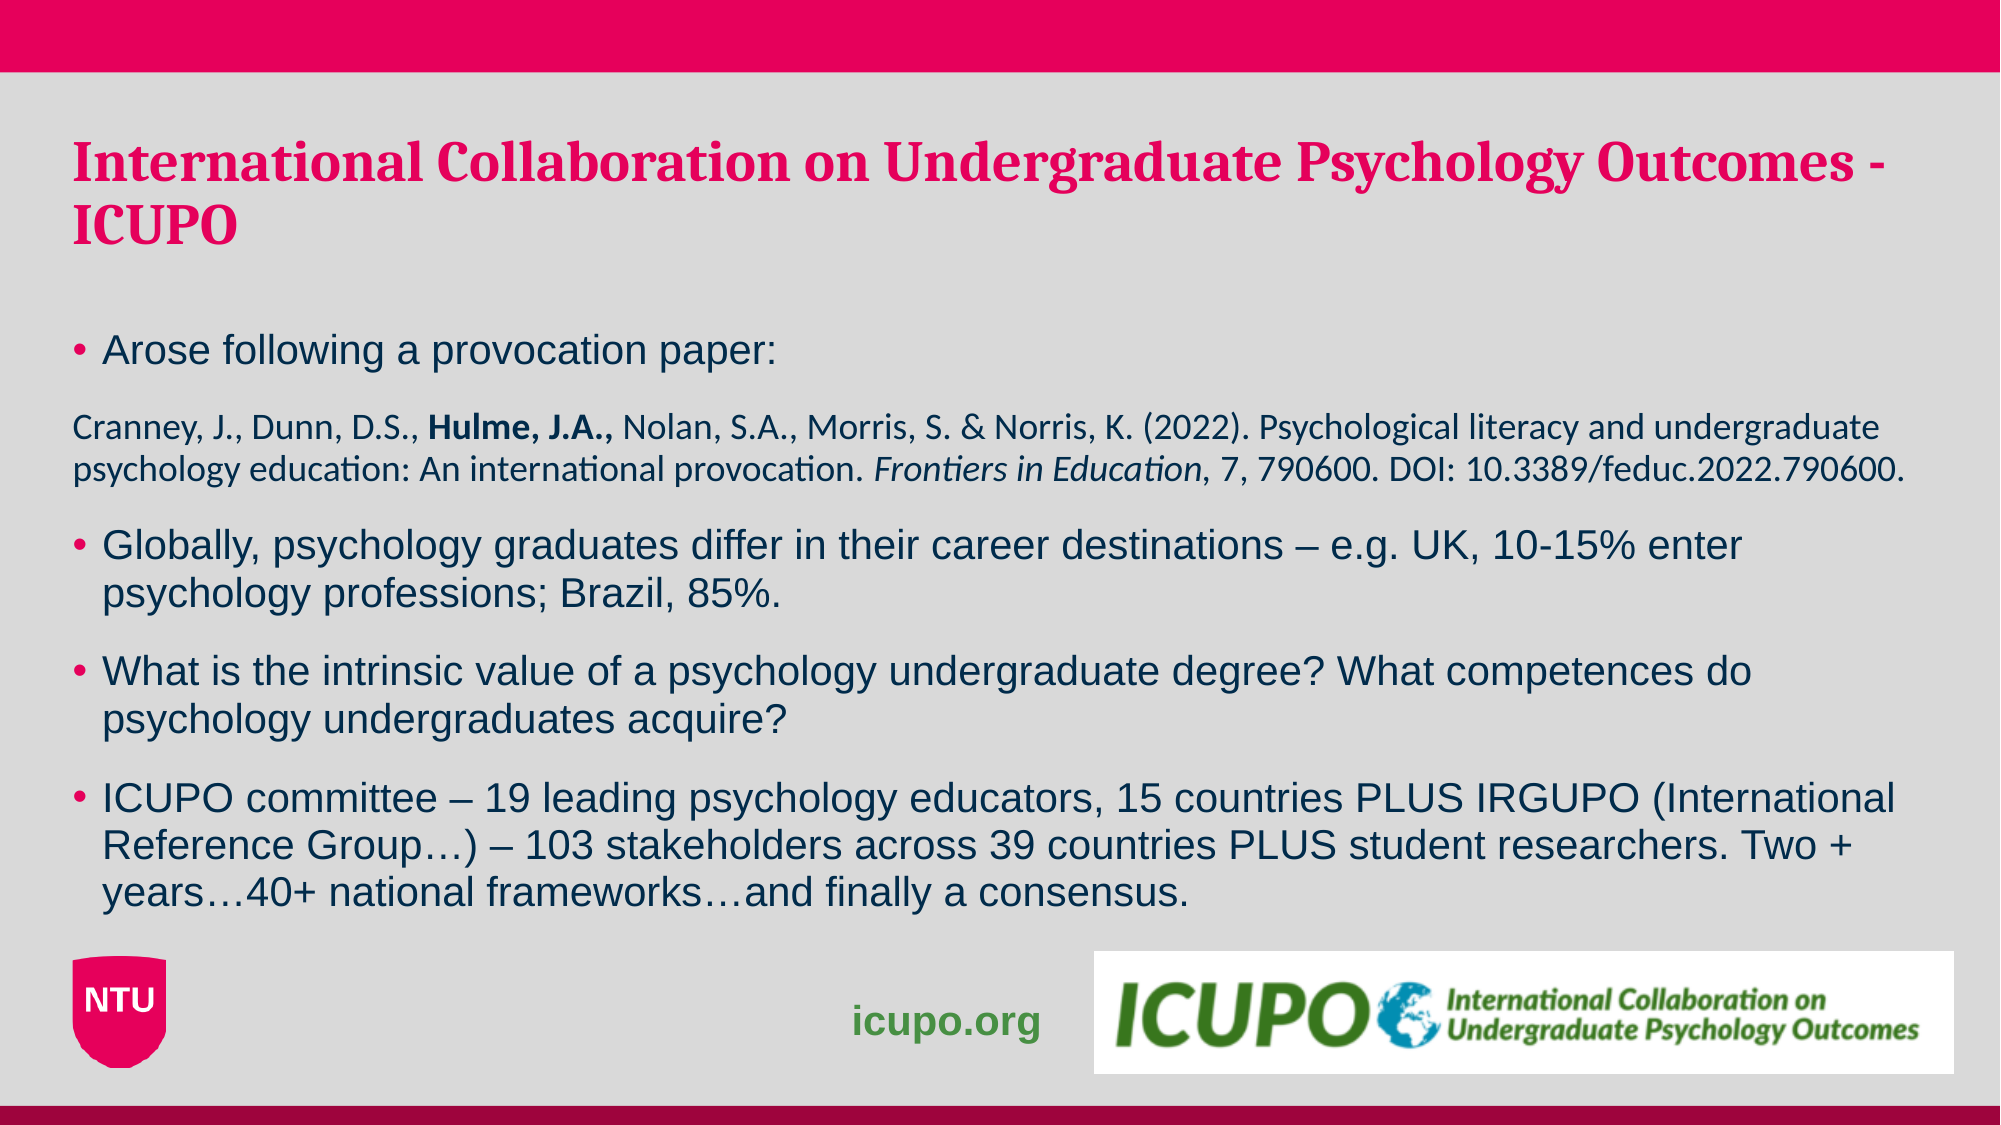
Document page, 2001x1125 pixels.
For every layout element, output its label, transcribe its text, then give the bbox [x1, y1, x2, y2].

list Arose following a provocation paper: Cranney, J., Dunn, D.S., Hulme, J.A., Nolan, S.A., Morris, S. & Norris, K. (2022). Psychological literacy and undergraduate psychology education: An international provocation. Frontiers in Education, 7, 790600. DOI: 10.3389/feduc.2022.790600. Globally, psychology graduates differ in their career destinations – e.g. UK, 10-15% enter psychology professions; Brazil, 85%. What is the intrinsic value of a psychology undergraduate degree? What competences do psychology undergraduates acquire? ICUPO committee – 19 leading psychology educators, 15 countries PLUS IRGUPO (International Reference Group…) – 103 stakeholders across 39 countries PLUS student researchers. Two + years…40+ national frameworks…and finally a consensus. [72, 326, 1928, 935]
picture [1094, 951, 1954, 1074]
title International Collaboration on Undergraduate Psychology Outcomes - ICUPO [72, 131, 1928, 296]
text_box icupo.org [851, 993, 1068, 1090]
